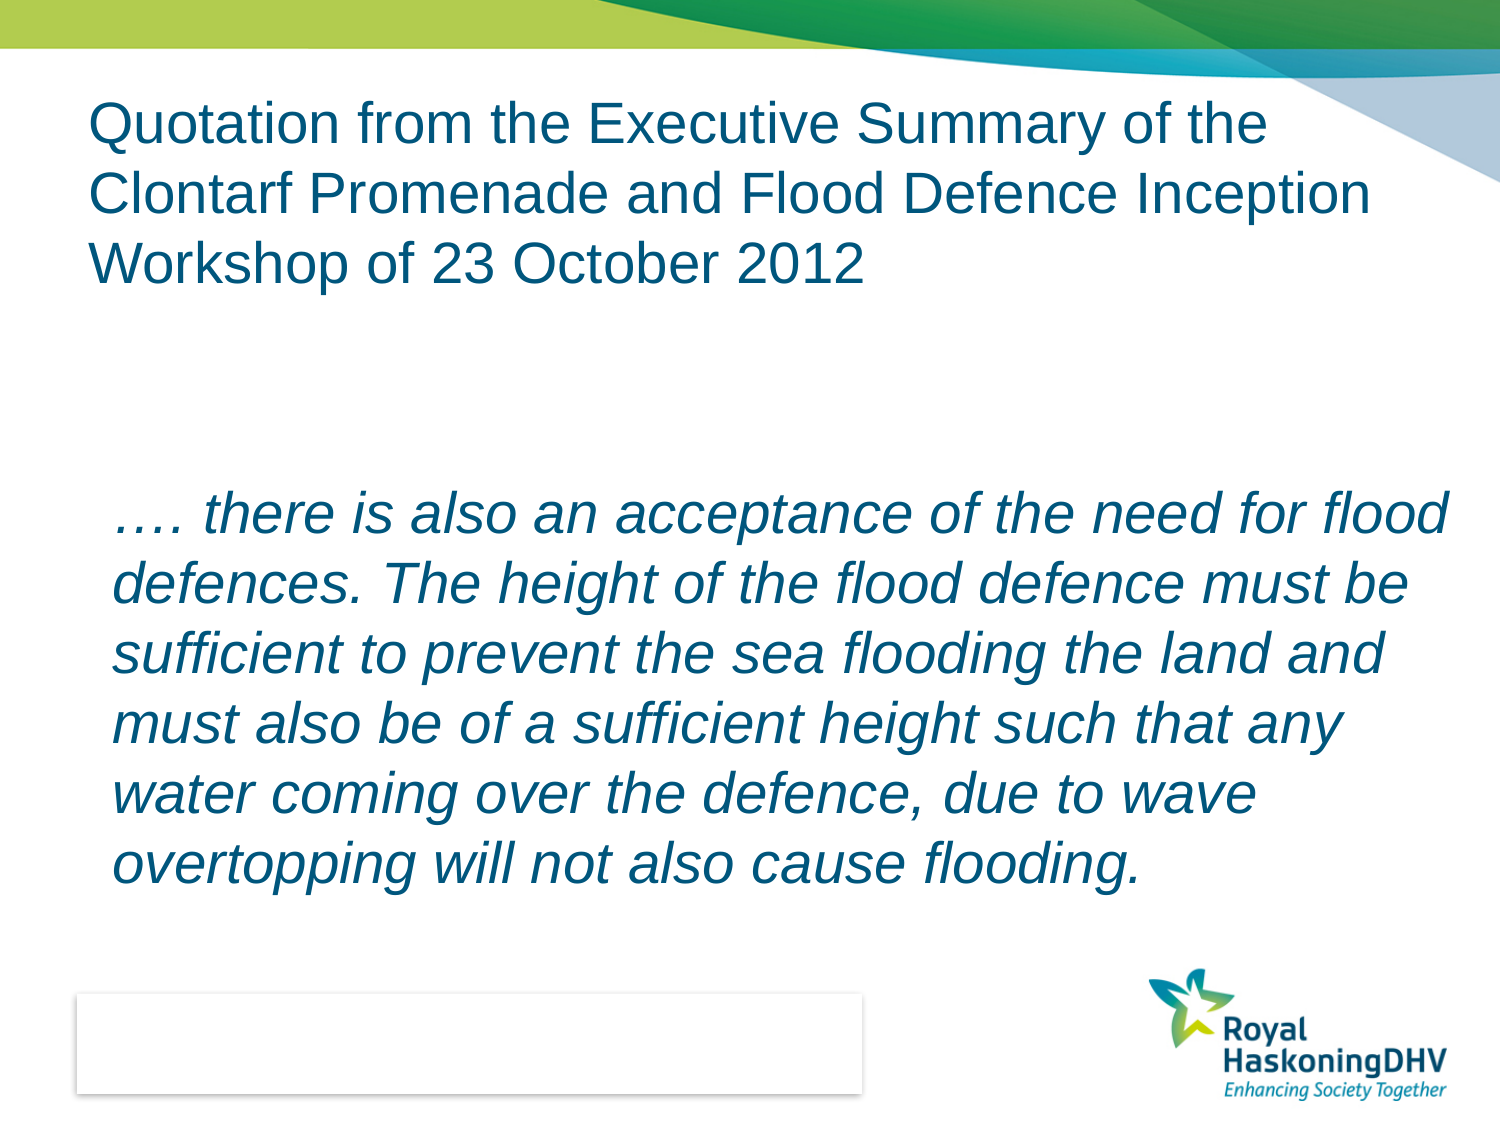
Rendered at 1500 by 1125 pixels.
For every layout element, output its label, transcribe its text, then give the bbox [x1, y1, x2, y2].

picture [0, 0, 1500, 1125]
title Quotation from the Executive Summary of the Clontarf Promenade and Flood Defence Inception Workshop of 23 October 2012 [88, 78, 1453, 167]
text_box …. there is also an acceptance of the need for flood defences. The height of the flood defence must be sufficient to prevent the sea flooding the land and must also be of a sufficient height such that any water coming over the defence, due to wave overtopping will not also cause flooding. [112, 467, 1477, 1035]
